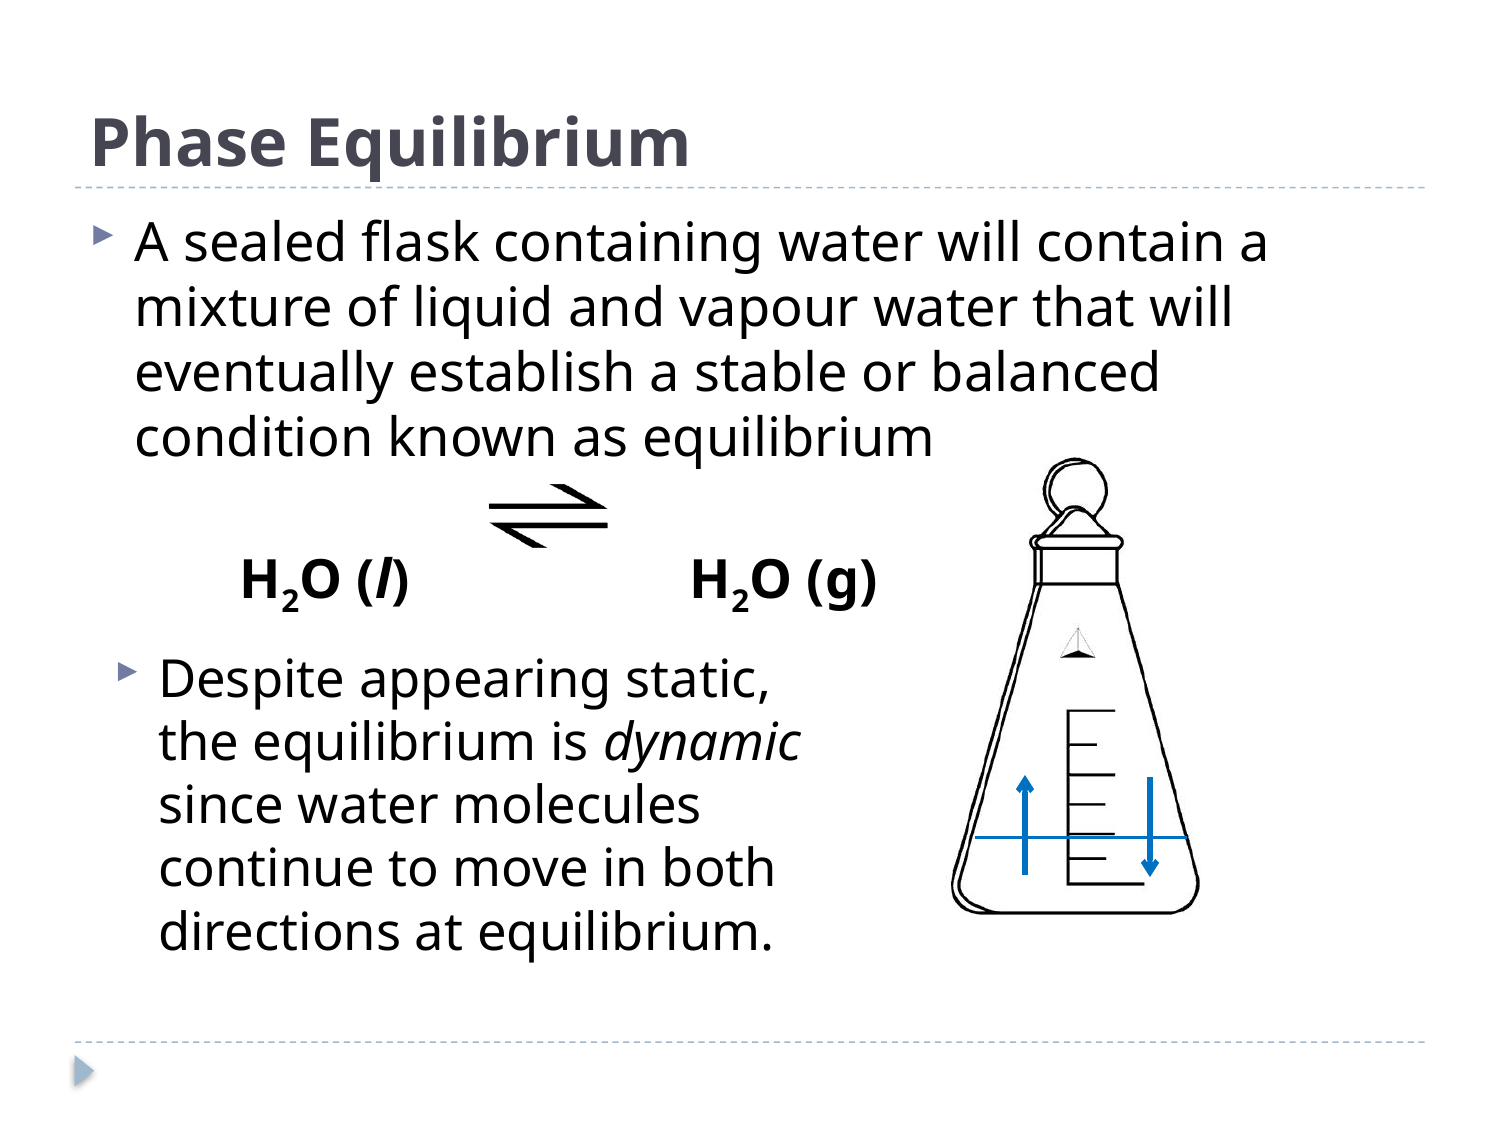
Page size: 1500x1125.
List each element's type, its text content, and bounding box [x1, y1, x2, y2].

picture [487, 474, 609, 574]
picture [937, 449, 1209, 928]
text_box Despite appearing static, the equilibrium is dynamic since water molecules continue to move in both directions at equilibrium. [99, 637, 838, 1038]
title Phase Equilibrium [75, 24, 1425, 188]
list A sealed flask containing water will contain a mixture of liquid and vapour water that will eventually establish a stable or balanced condition known as equilibrium. H2O (l) H2O (g) [75, 200, 1425, 600]
